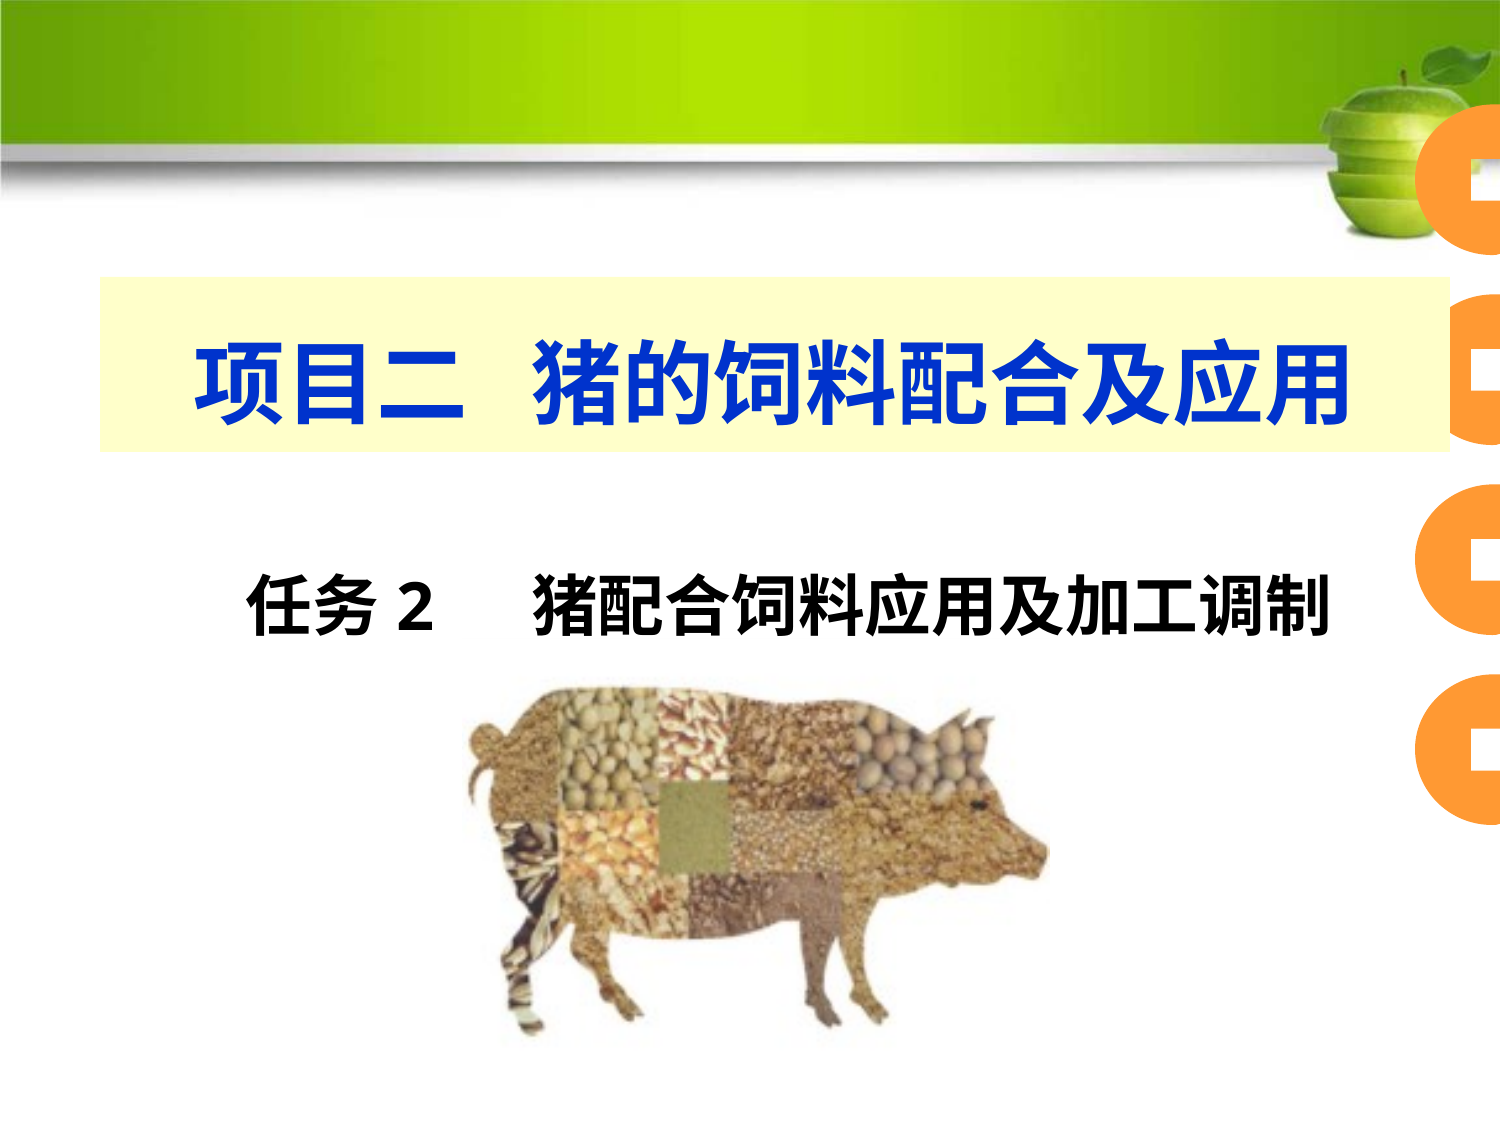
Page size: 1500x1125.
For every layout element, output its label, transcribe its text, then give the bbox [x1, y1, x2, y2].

picture [1471, 349, 1500, 390]
picture [1471, 729, 1500, 770]
text_box 任务2 猪配合饲料应用及加工调制 [231, 532, 1348, 651]
picture [0, 0, 1500, 1125]
picture [1471, 539, 1500, 580]
title 项目二 猪的饲料配合及应用 [99, 276, 1451, 453]
picture [1471, 159, 1500, 200]
